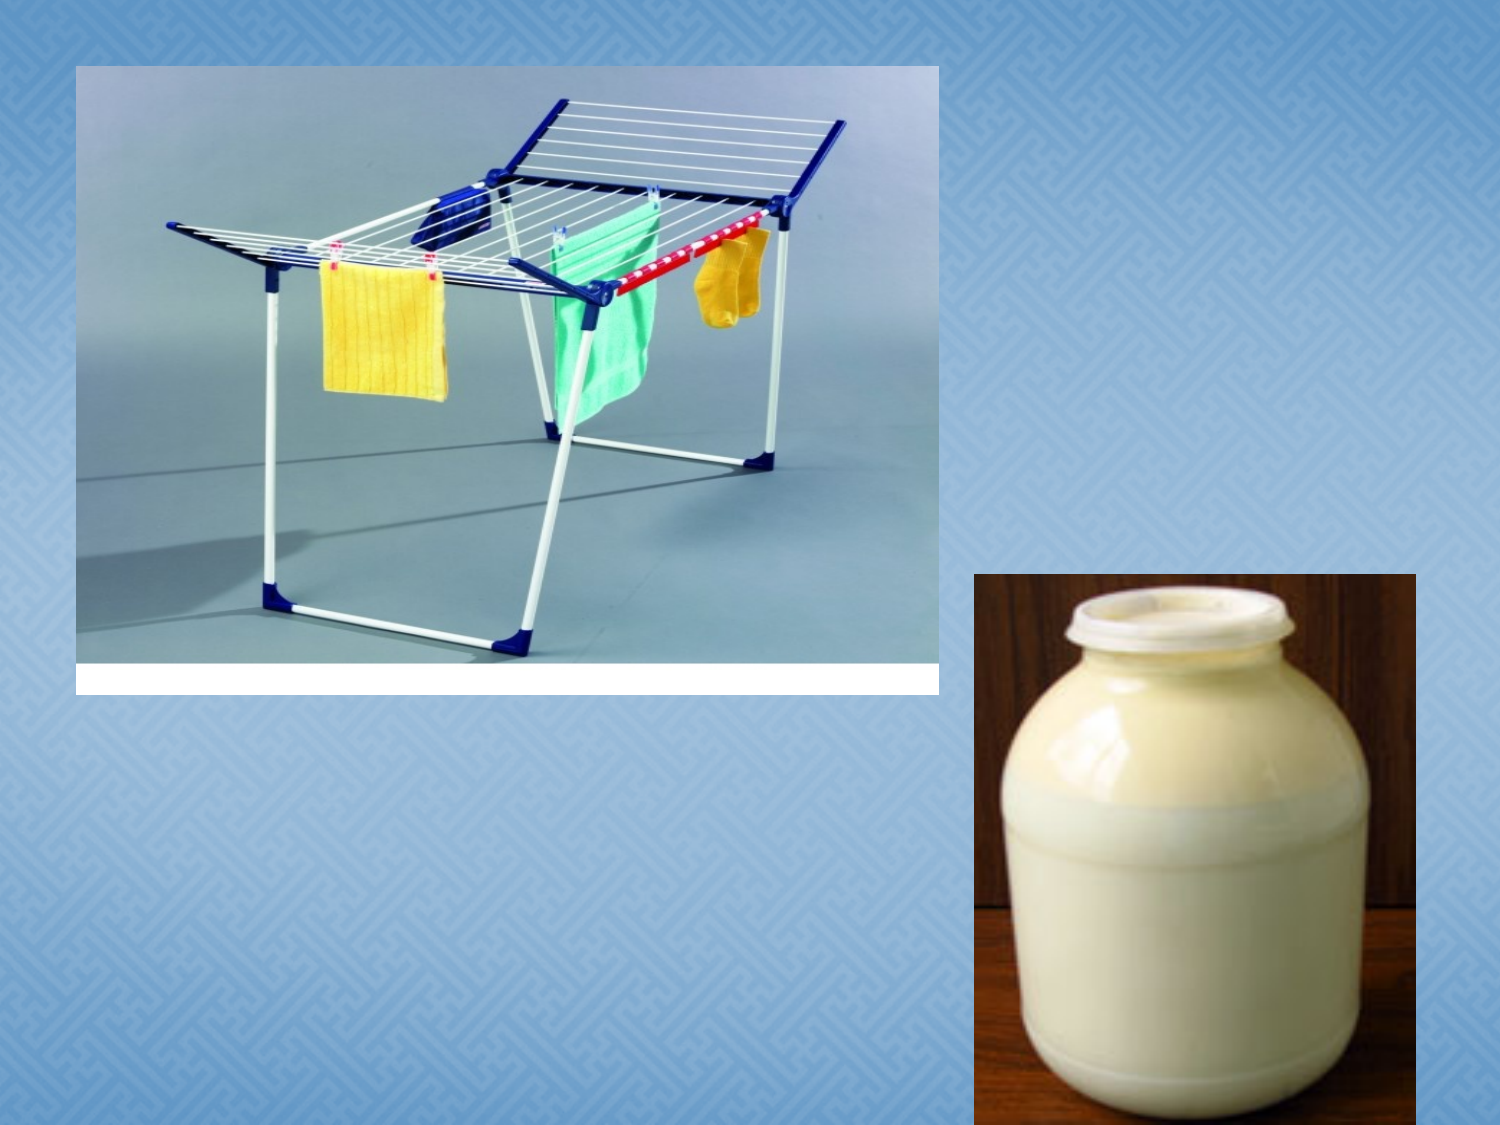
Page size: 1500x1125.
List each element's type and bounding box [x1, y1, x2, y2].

picture [973, 573, 1417, 1125]
picture [76, 65, 940, 695]
